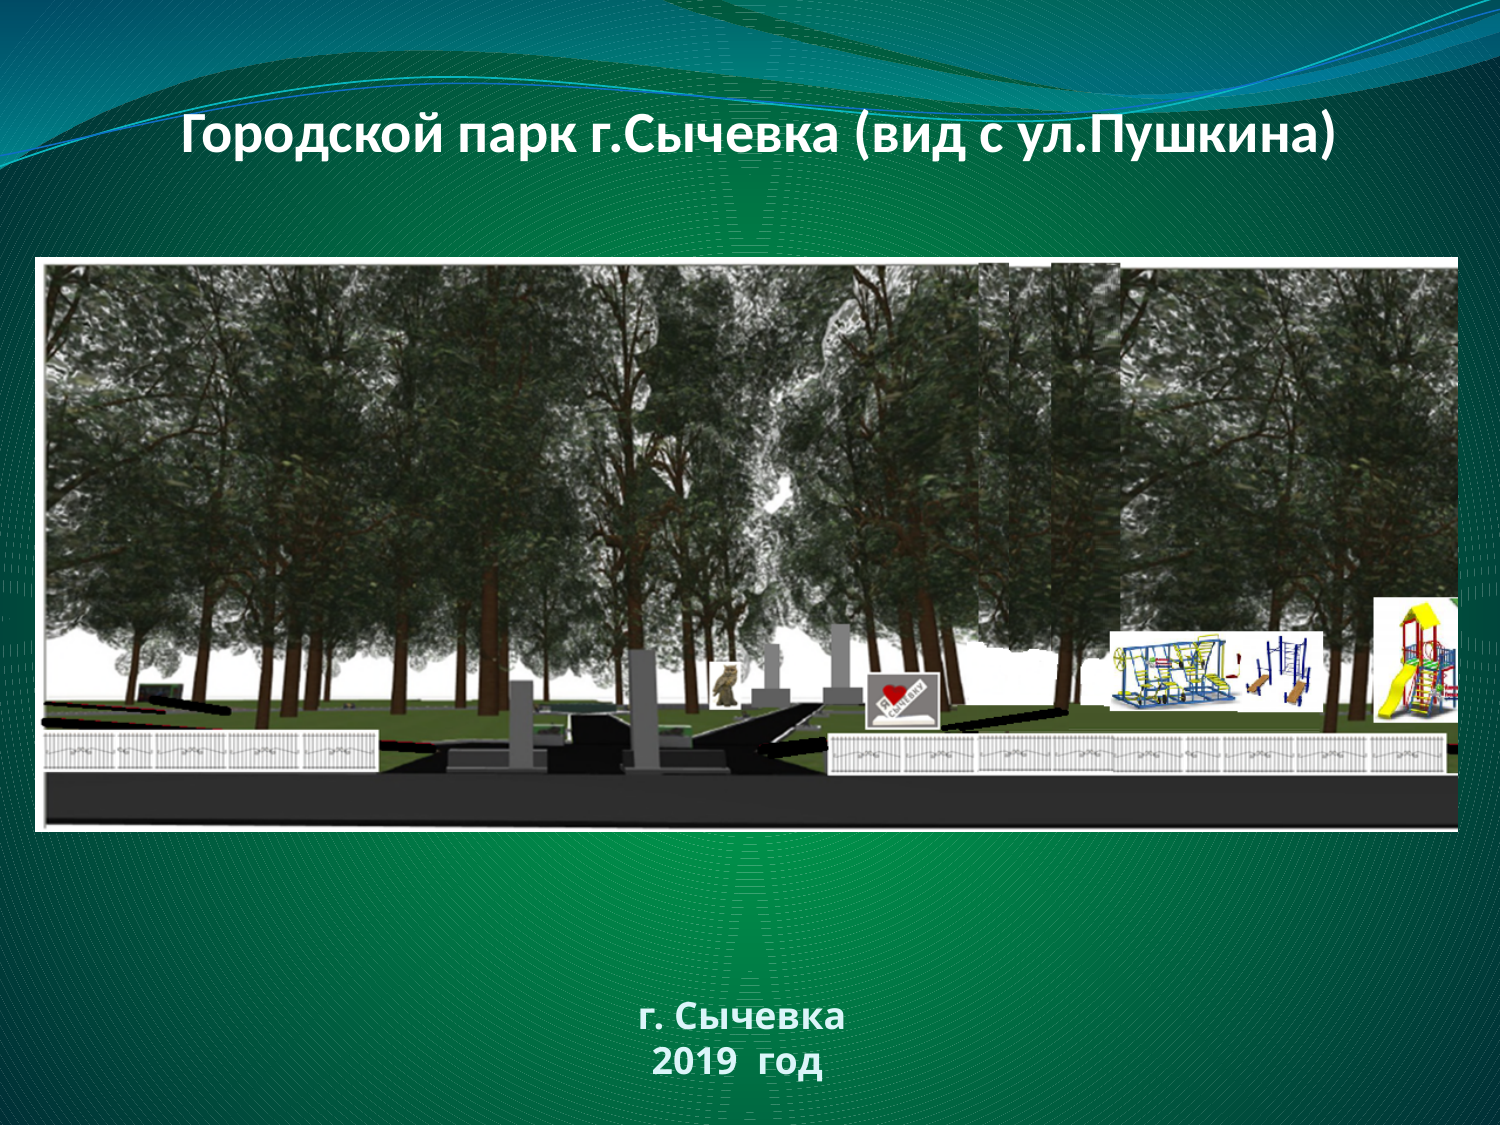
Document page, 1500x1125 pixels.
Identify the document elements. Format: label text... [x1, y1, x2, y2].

picture [34, 257, 1458, 833]
text_box [93, 281, 1477, 997]
text_box г. Сычевка 2019 год [603, 997, 872, 1090]
title Городской парк г.Сычевка (вид с ул.Пушкина) [81, 70, 1442, 165]
